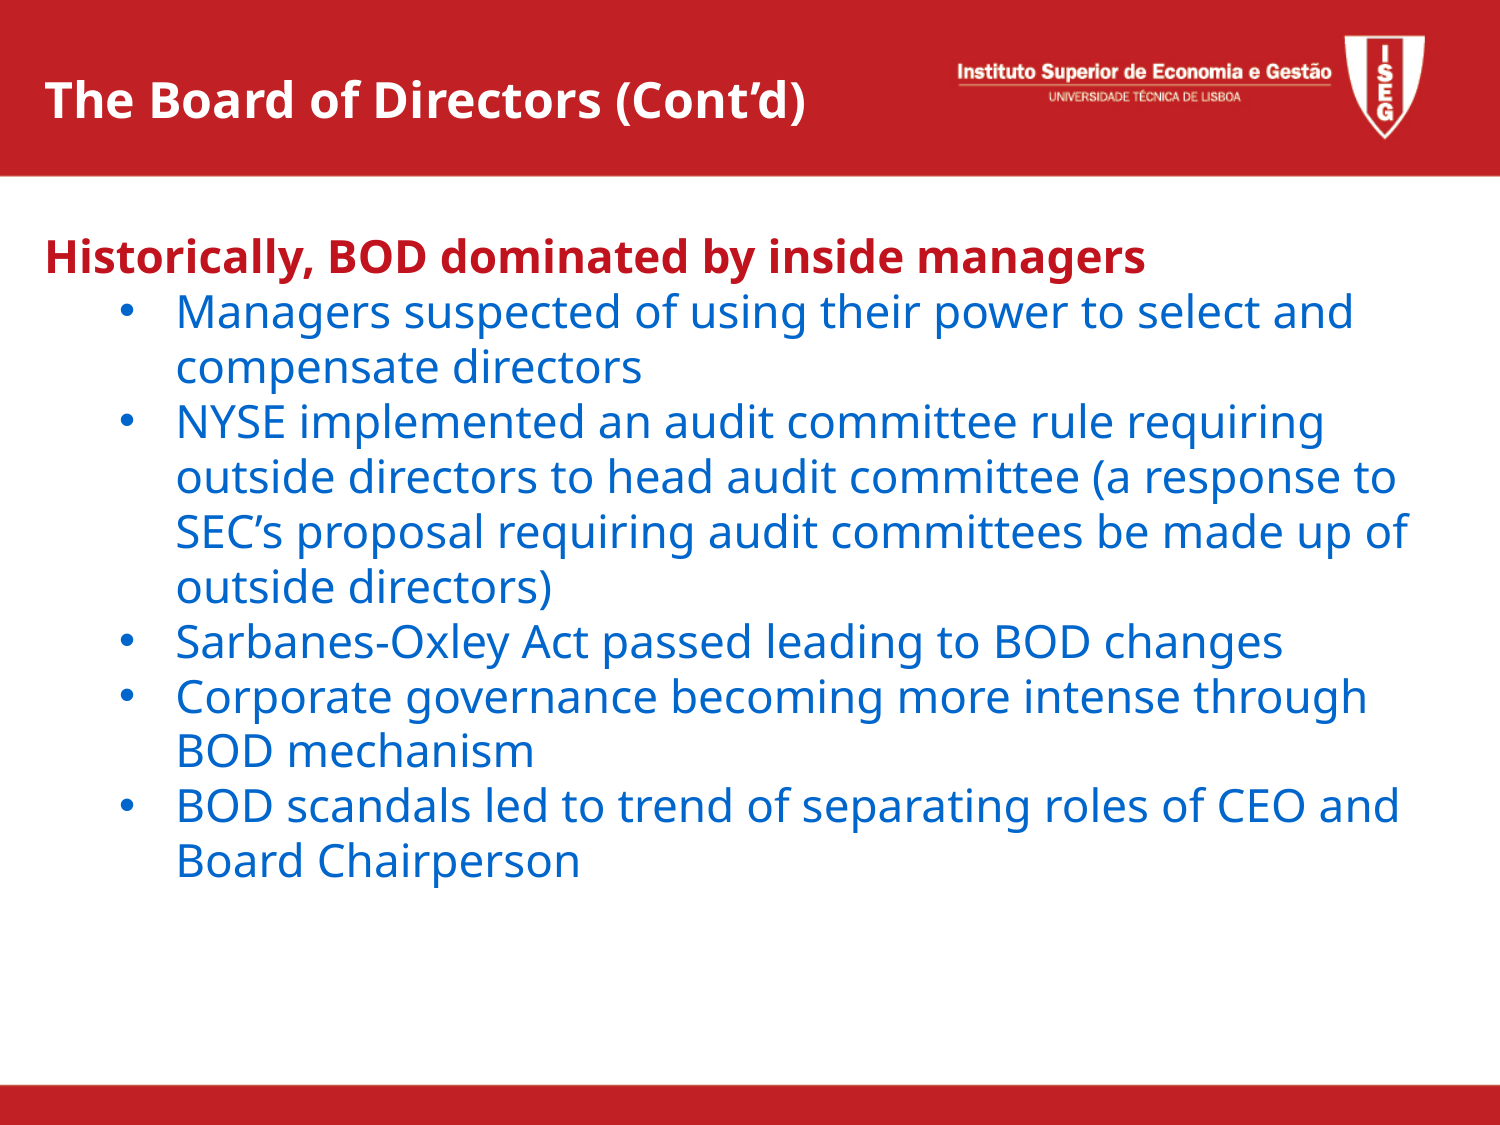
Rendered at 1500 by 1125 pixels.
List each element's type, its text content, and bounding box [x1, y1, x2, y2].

text_box The Board of Directors (Cont’d) [29, 30, 892, 137]
picture [0, 0, 1500, 1125]
text_box Historically, BOD dominated by inside managers Managers suspected of using their power to select and compensate directors NYSE implemented an audit committee rule requiring outside directors to head audit committee (a response to SEC’s proposal requiring audit committees be made up of outside directors) Sarbanes-Oxley Act passed leading to BOD changes Corporate governance becoming more intense through BOD mechanism BOD scandals led to trend of separating roles of CEO and Board Chairperson [29, 219, 1471, 1071]
